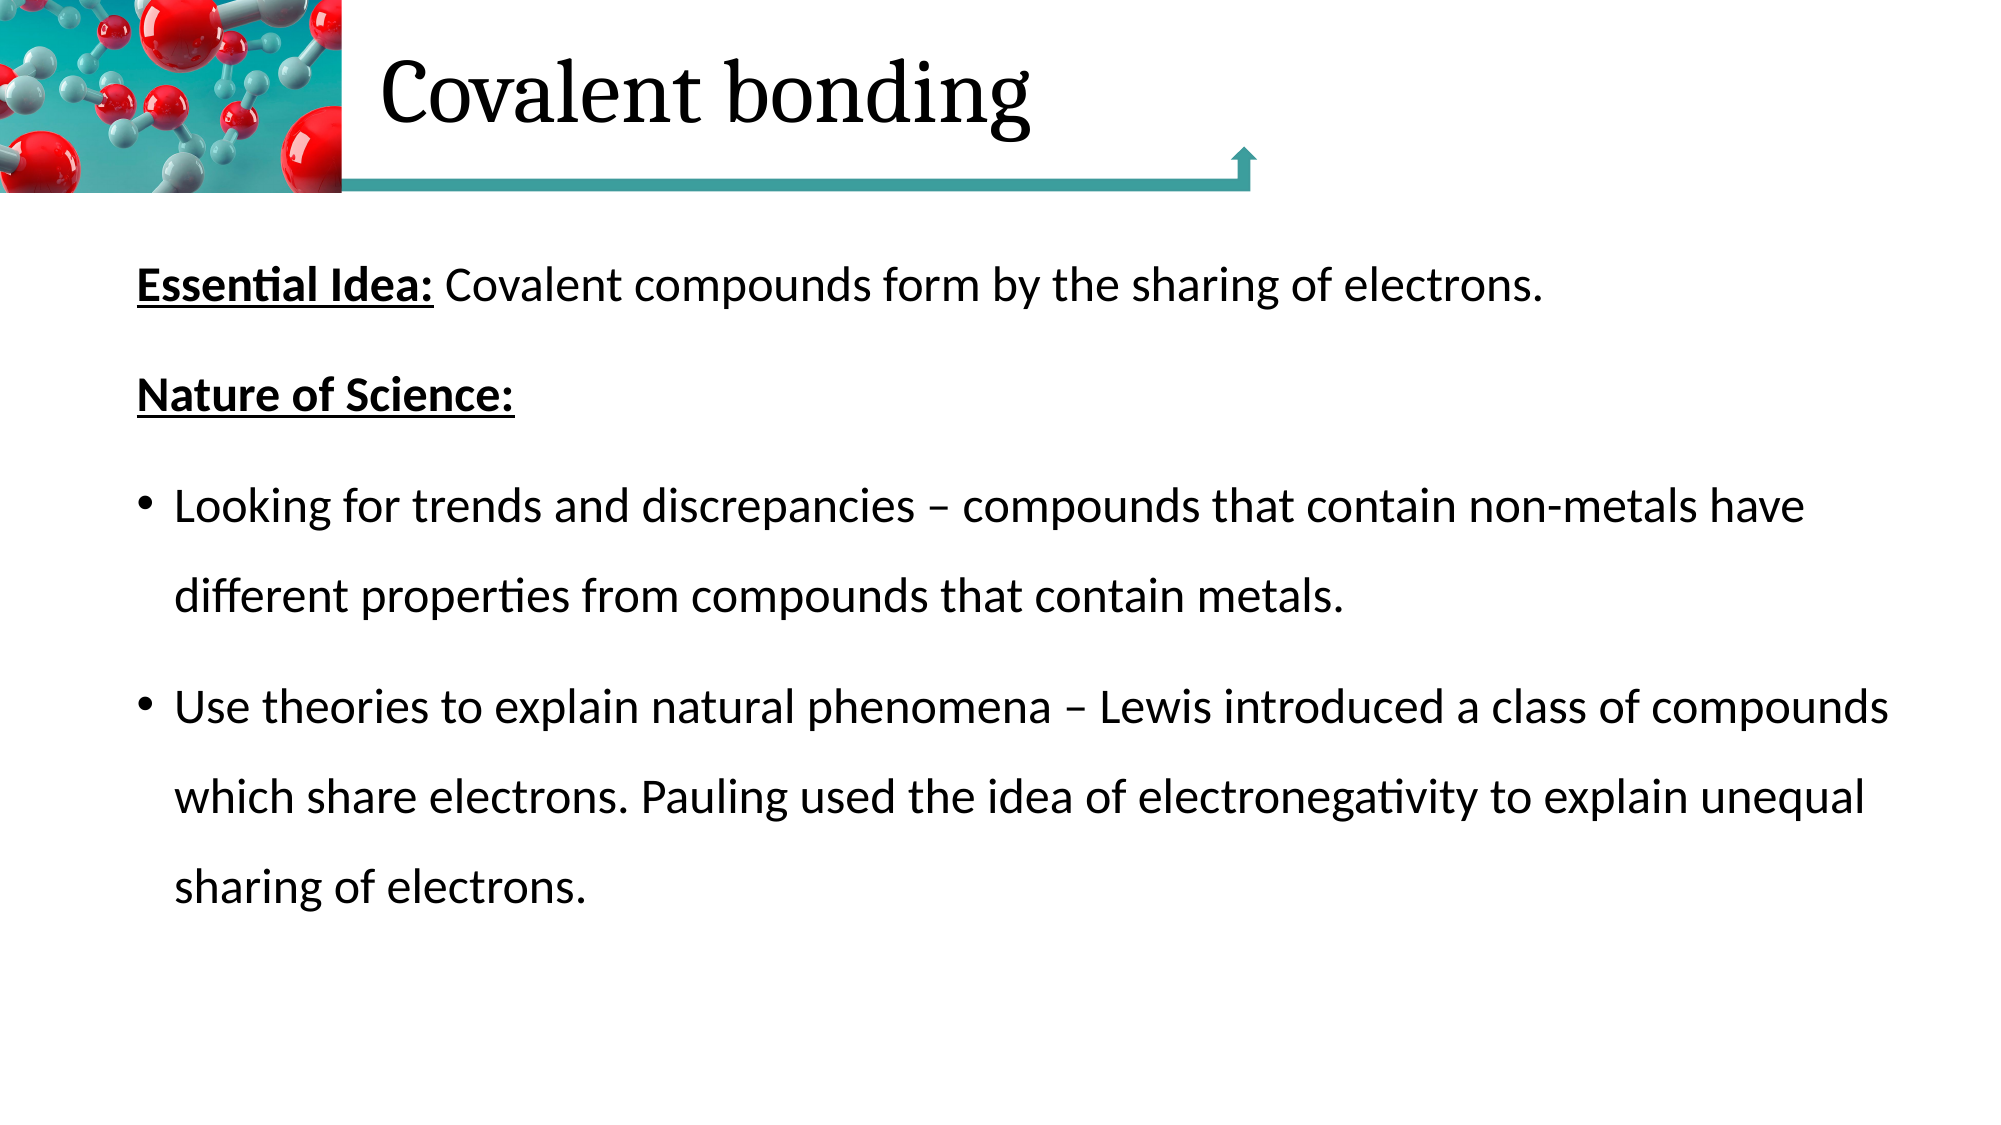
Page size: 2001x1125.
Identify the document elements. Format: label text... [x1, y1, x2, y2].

text_box Essential Idea: Covalent compounds form by the sharing of electrons. Nature of Science: Looking for trends and discrepancies – compounds that contain non-metals have different properties from compounds that contain metals. Use theories to explain natural phenomena – Lewis introduced a class of compounds which share electrons. Pauling used the idea of electronegativity to explain unequal sharing of electrons. [121, 132, 1952, 1125]
picture [0, 0, 342, 193]
text_box Covalent bonding [366, 23, 1108, 149]
text_box [347, 147, 1255, 191]
